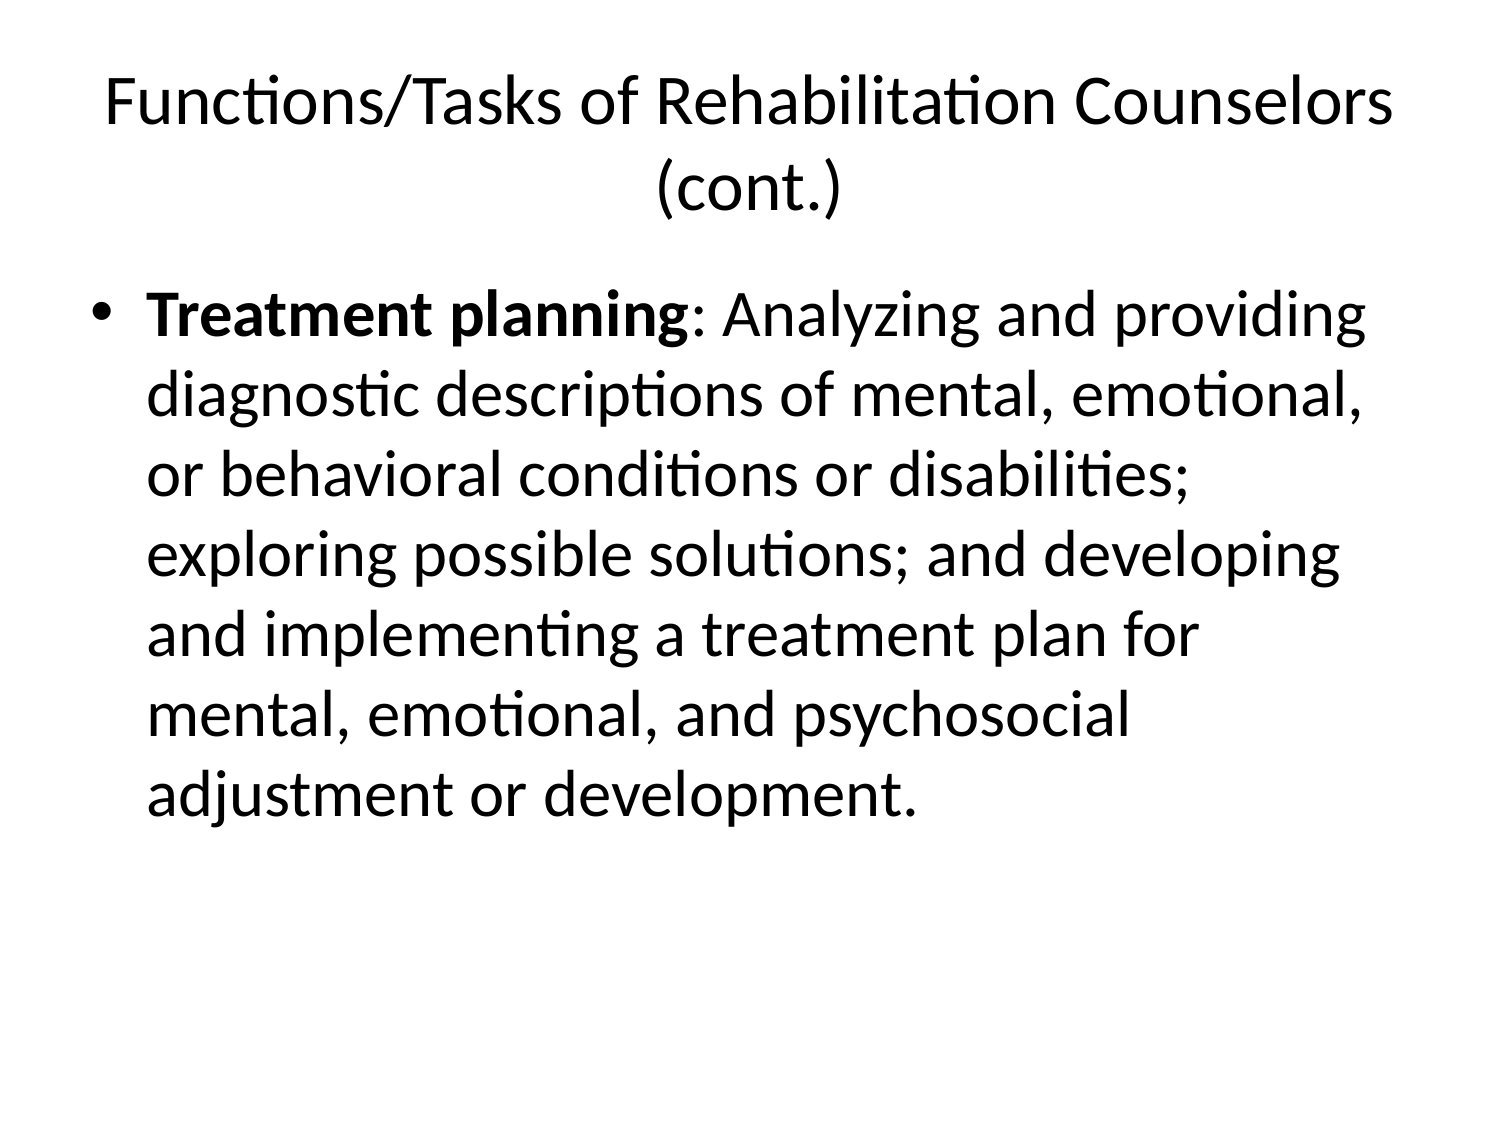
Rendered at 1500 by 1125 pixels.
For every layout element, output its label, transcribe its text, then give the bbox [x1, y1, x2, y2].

title Functions/Tasks of Rehabilitation Counselors (cont.) [75, 45, 1425, 233]
list Treatment planning: Analyzing and providing diagnostic descriptions of mental, emotional, or behavioral conditions or disabilities; exploring possible solutions; and developing and implementing a treatment plan for mental, emotional, and psychosocial adjustment or development. [75, 262, 1425, 1005]
